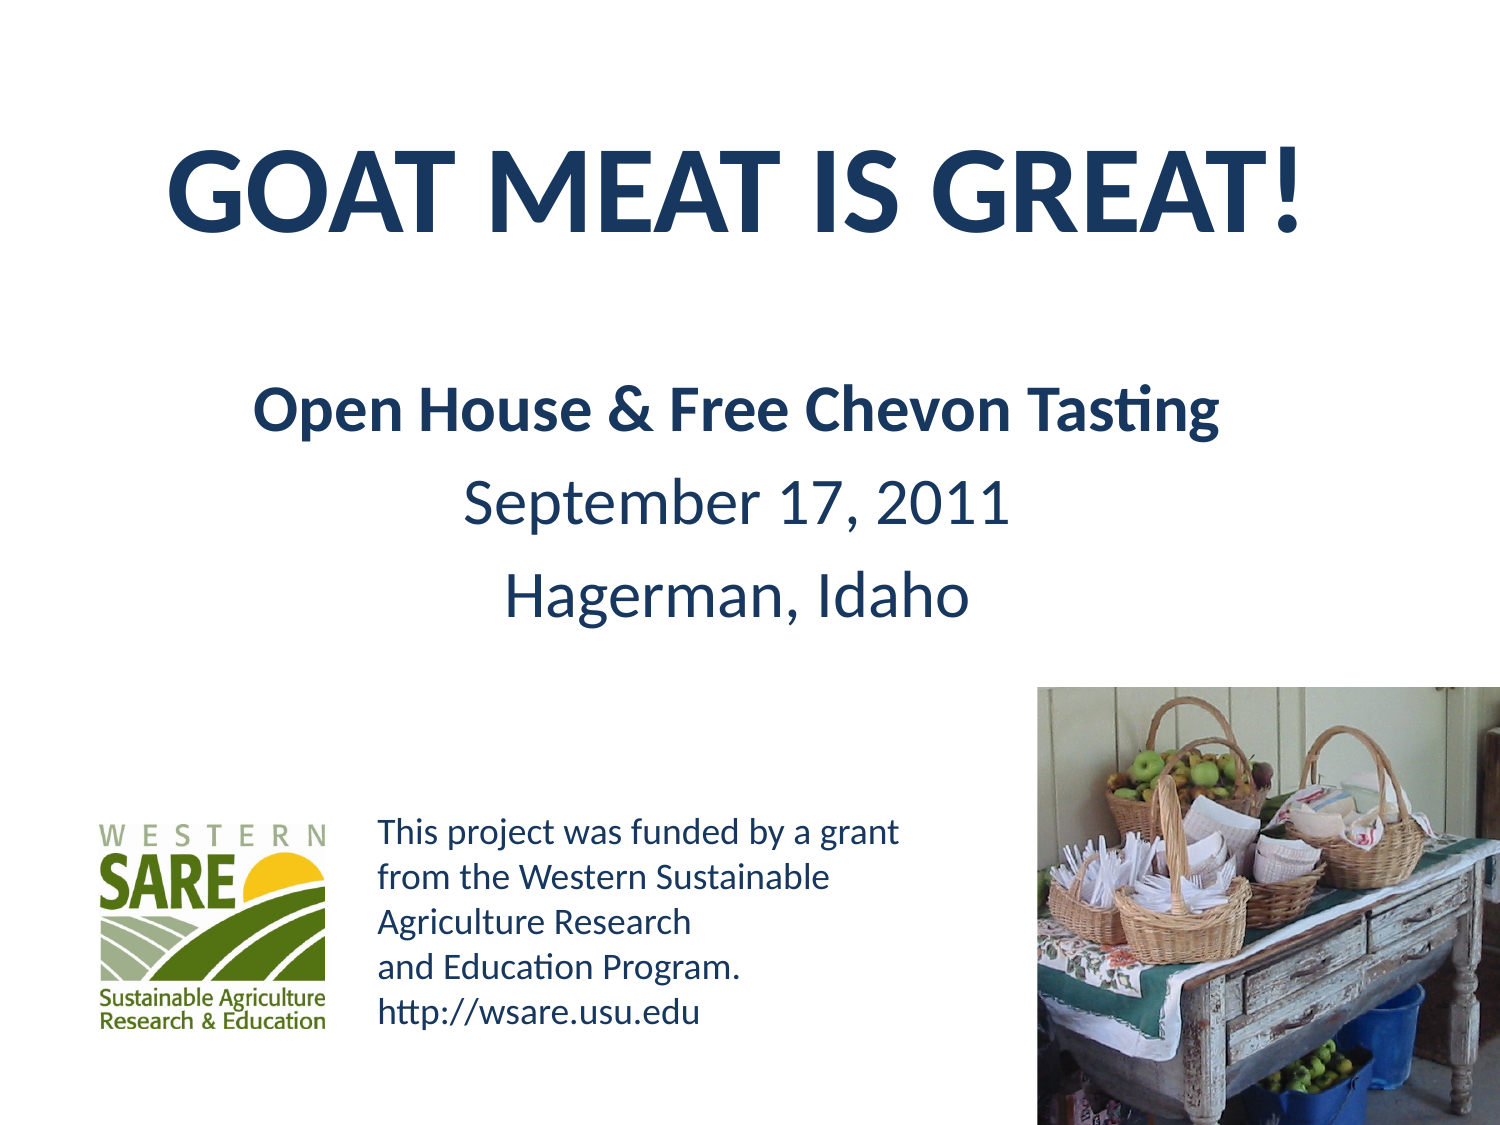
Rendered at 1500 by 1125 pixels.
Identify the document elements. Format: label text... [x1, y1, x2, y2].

picture [1037, 687, 1500, 1125]
picture [99, 824, 326, 1029]
subtitle GOAT MEAT IS GREAT! Open House & Free Chevon Tasting September 17, 2011 Hagerman, Idaho [150, 99, 1325, 688]
text_box This project was funded by a grant from the Western Sustainable Agriculture Research and Education Program. http://wsare.usu.edu [362, 799, 938, 1085]
